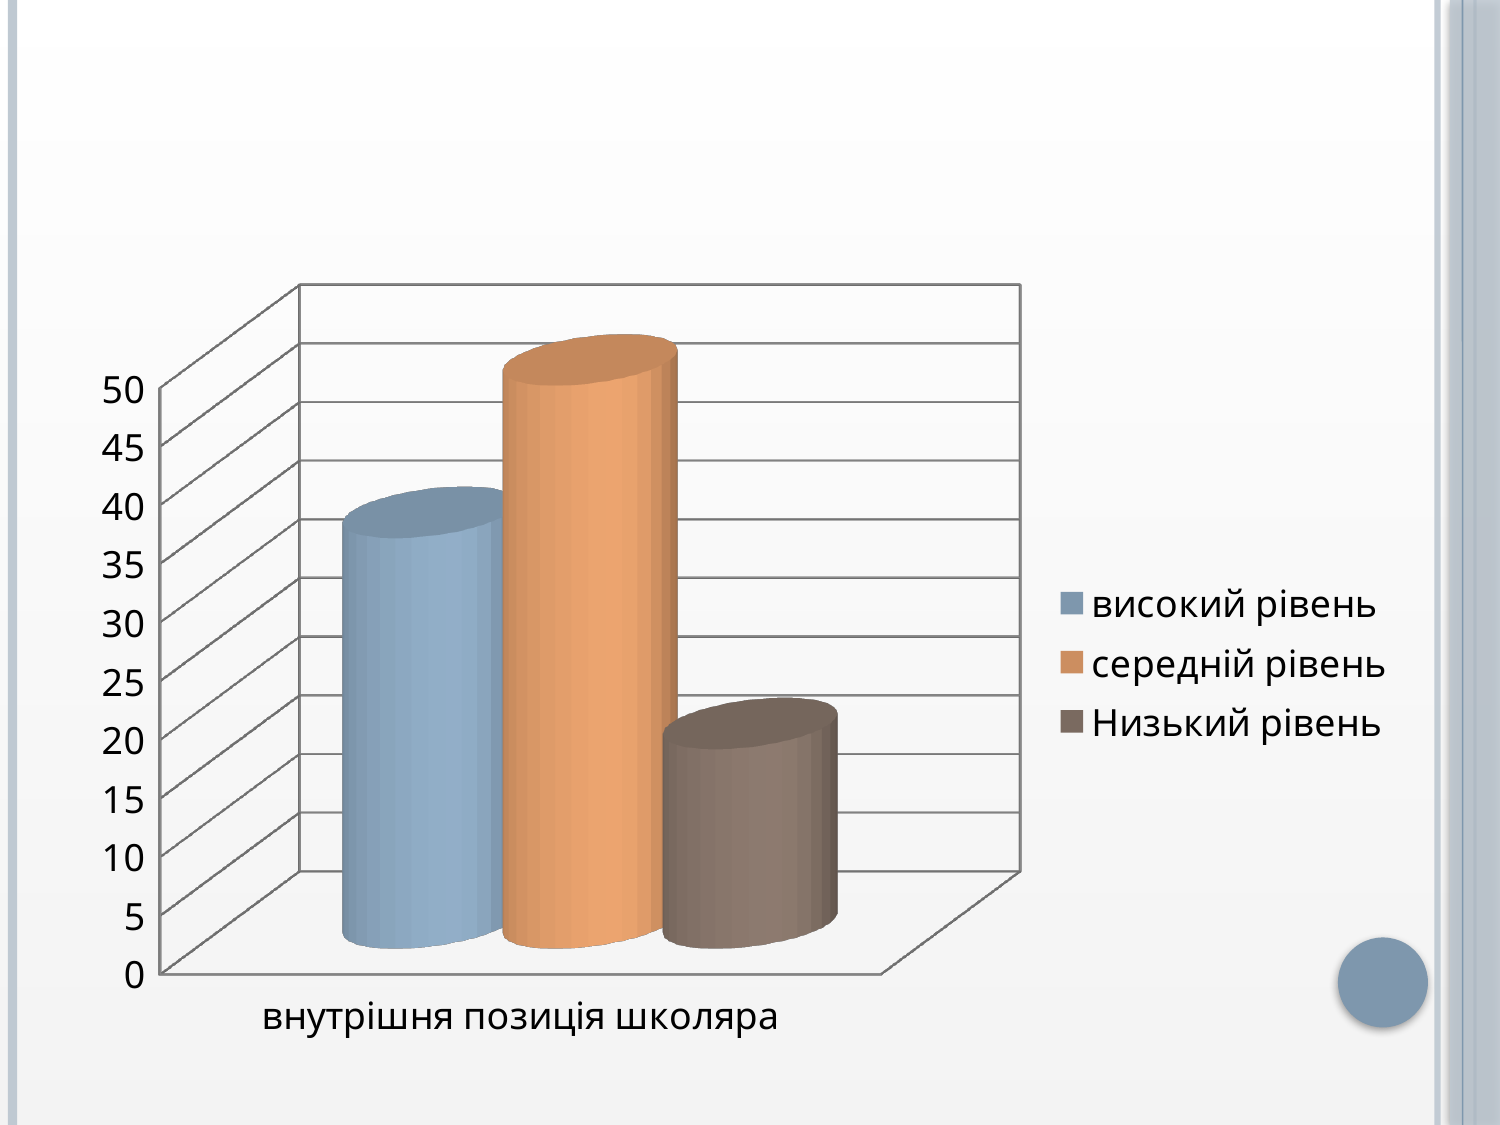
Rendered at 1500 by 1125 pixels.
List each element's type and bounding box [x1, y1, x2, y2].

chart [74, 261, 1412, 1063]
